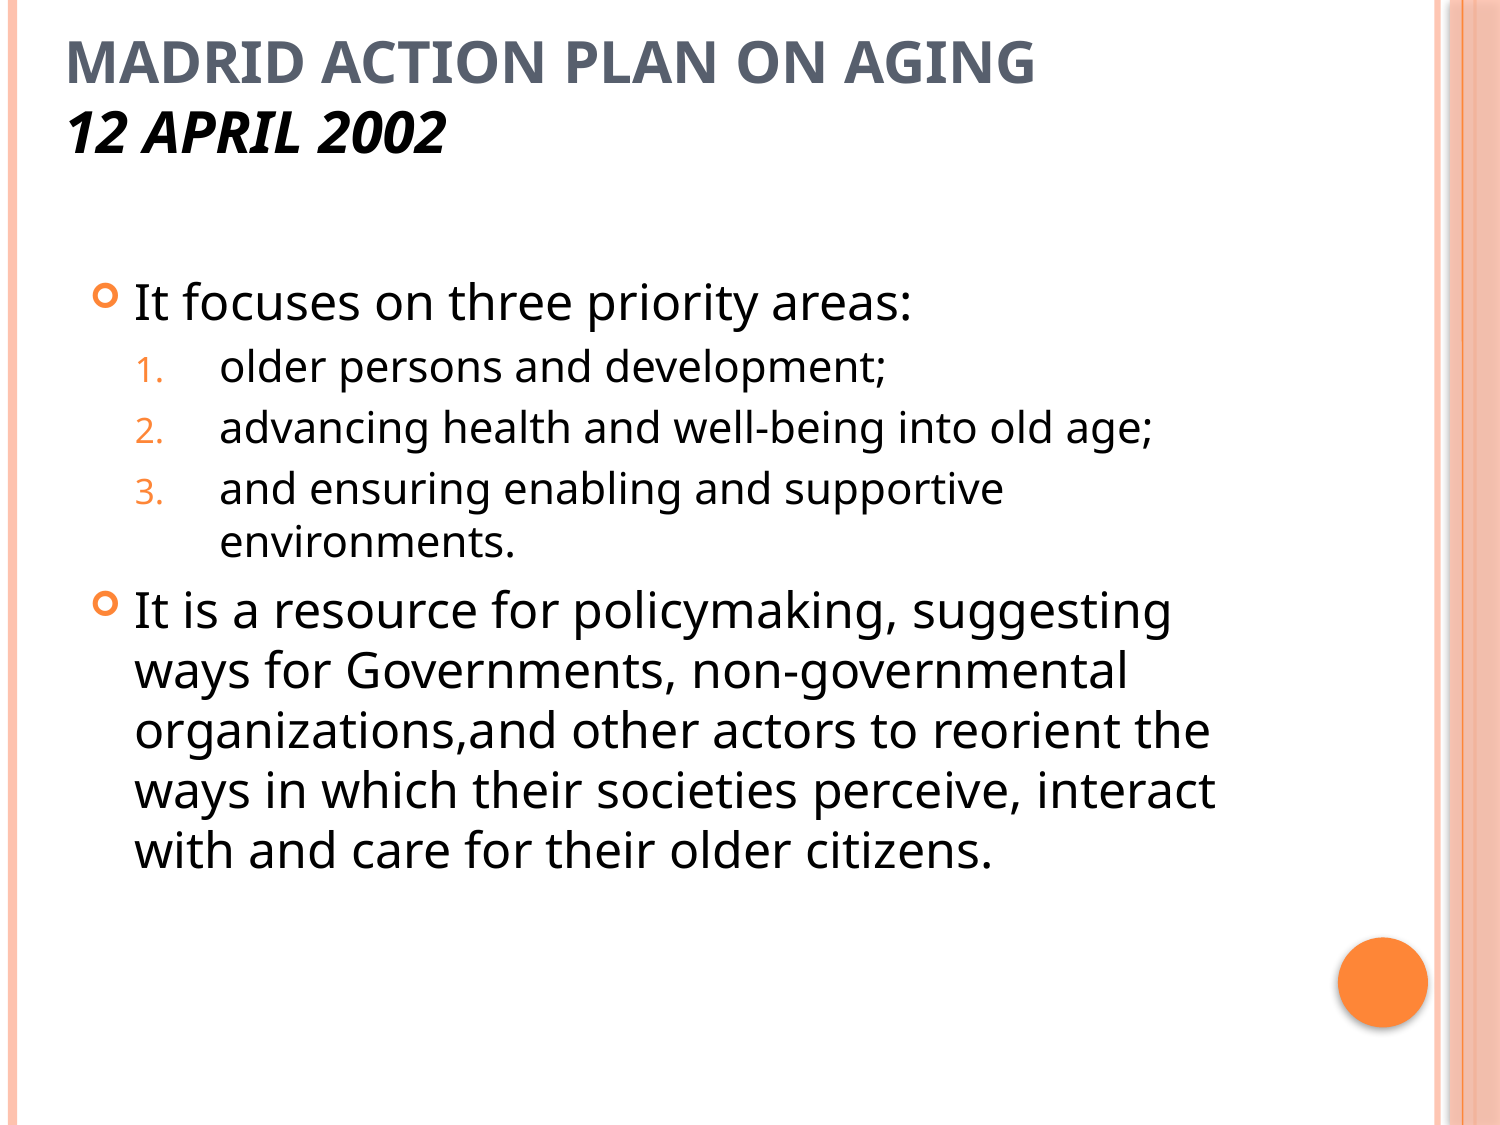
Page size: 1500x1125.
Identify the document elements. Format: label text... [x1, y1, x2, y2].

title Madrid Action Plan on Aging 12 April 2002 [49, 48, 1450, 173]
list It focuses on three priority areas: older persons and development; advancing health and well-being into old age; and ensuring enabling and supportive environments. It is a resource for policymaking, suggesting ways for Governments, non-governmental organizations,and other actors to reorient the ways in which their societies perceive, interact with and care for their older citizens. [75, 262, 1300, 1062]
